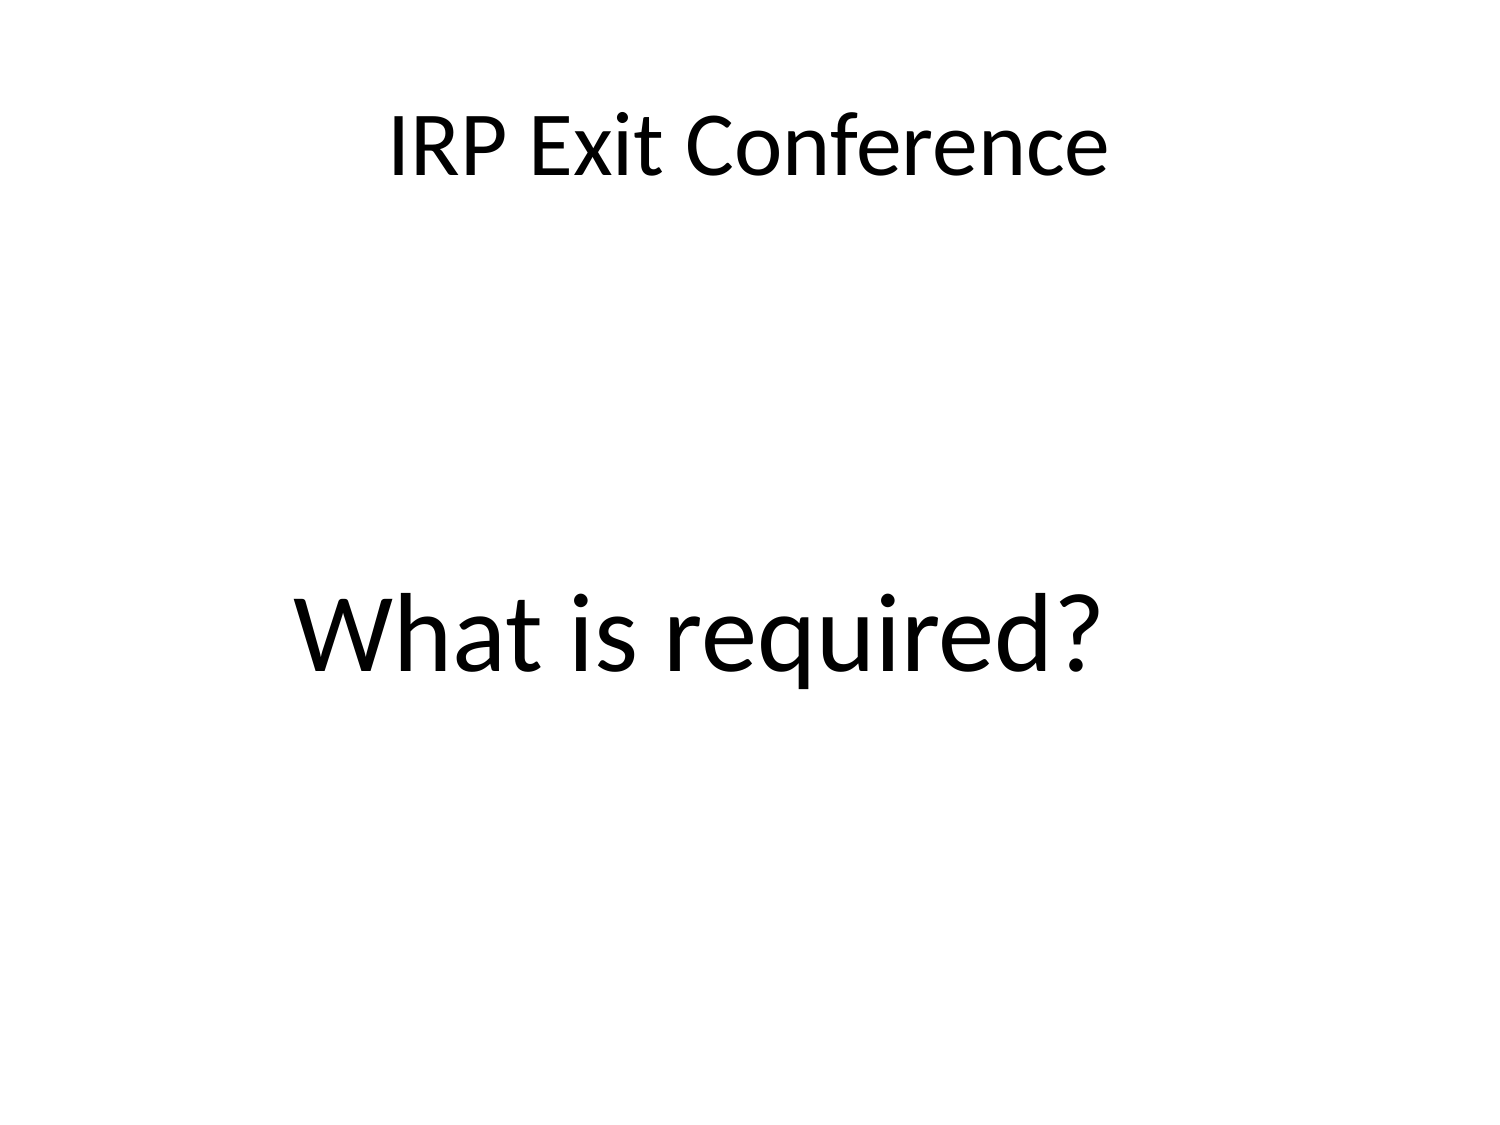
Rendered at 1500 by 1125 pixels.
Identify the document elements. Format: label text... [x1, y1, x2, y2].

list What is required? [75, 262, 1425, 1005]
title IRP Exit Conference [75, 45, 1425, 233]
